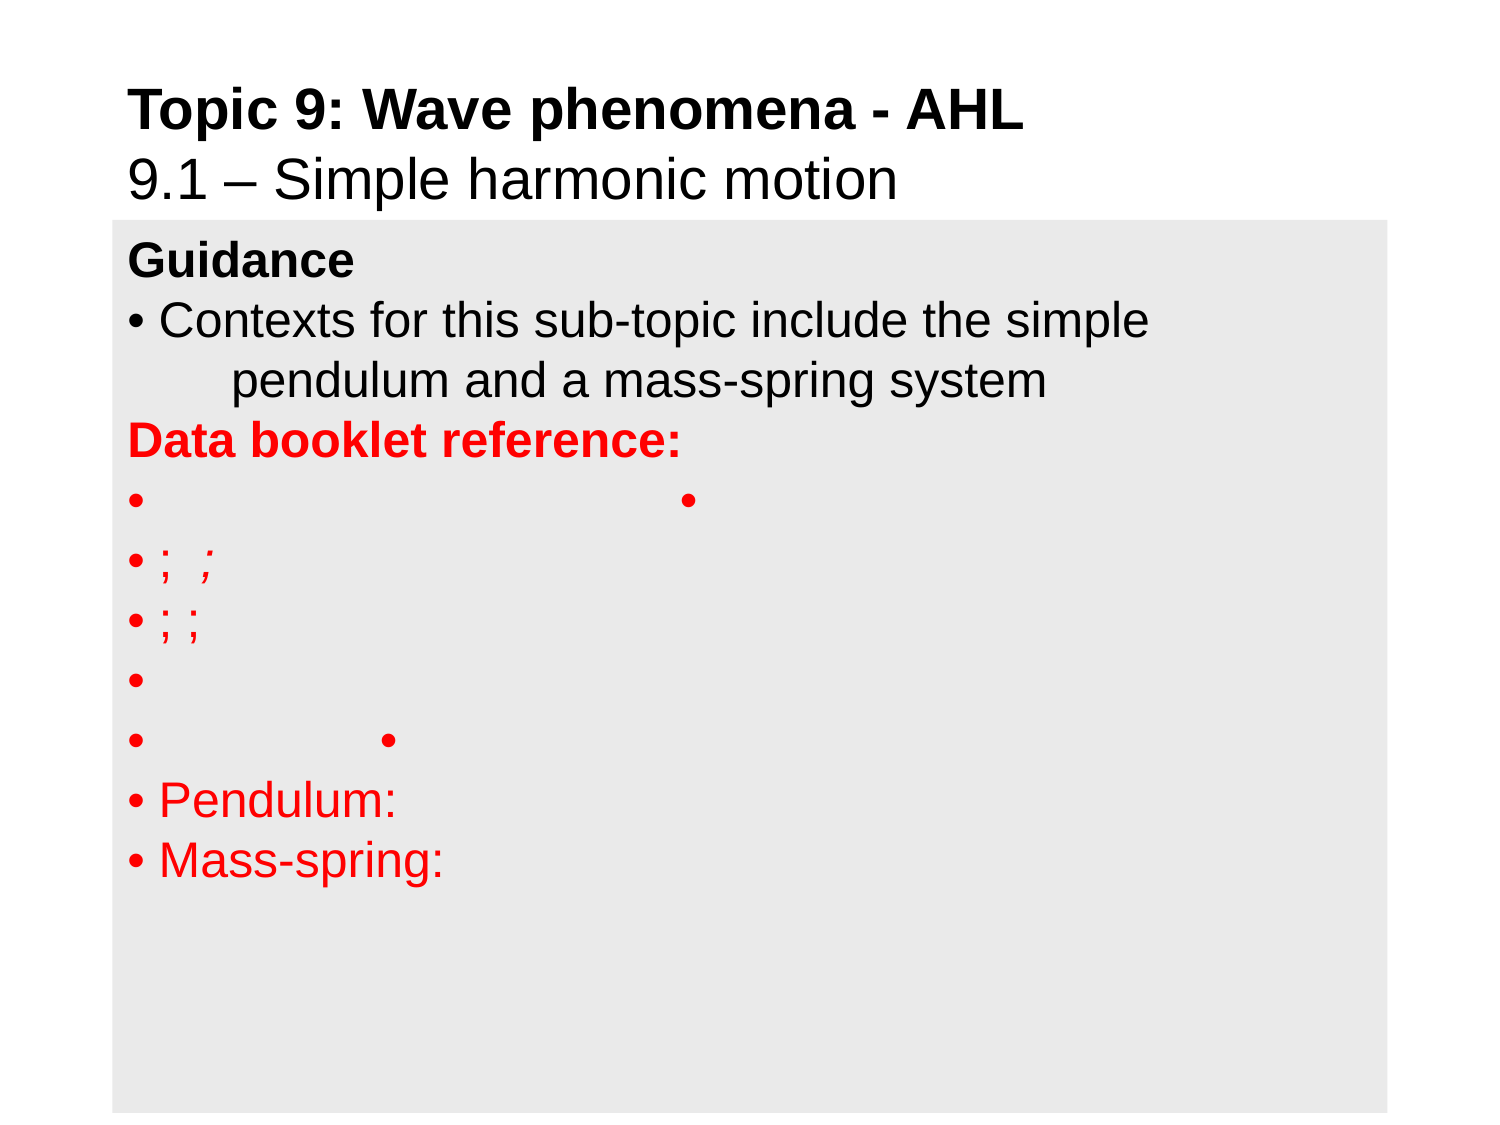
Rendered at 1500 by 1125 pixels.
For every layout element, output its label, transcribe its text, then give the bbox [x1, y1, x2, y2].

title Topic 9: Wave phenomena - AHL 9.1 – Simple harmonic motion [112, 67, 1388, 215]
